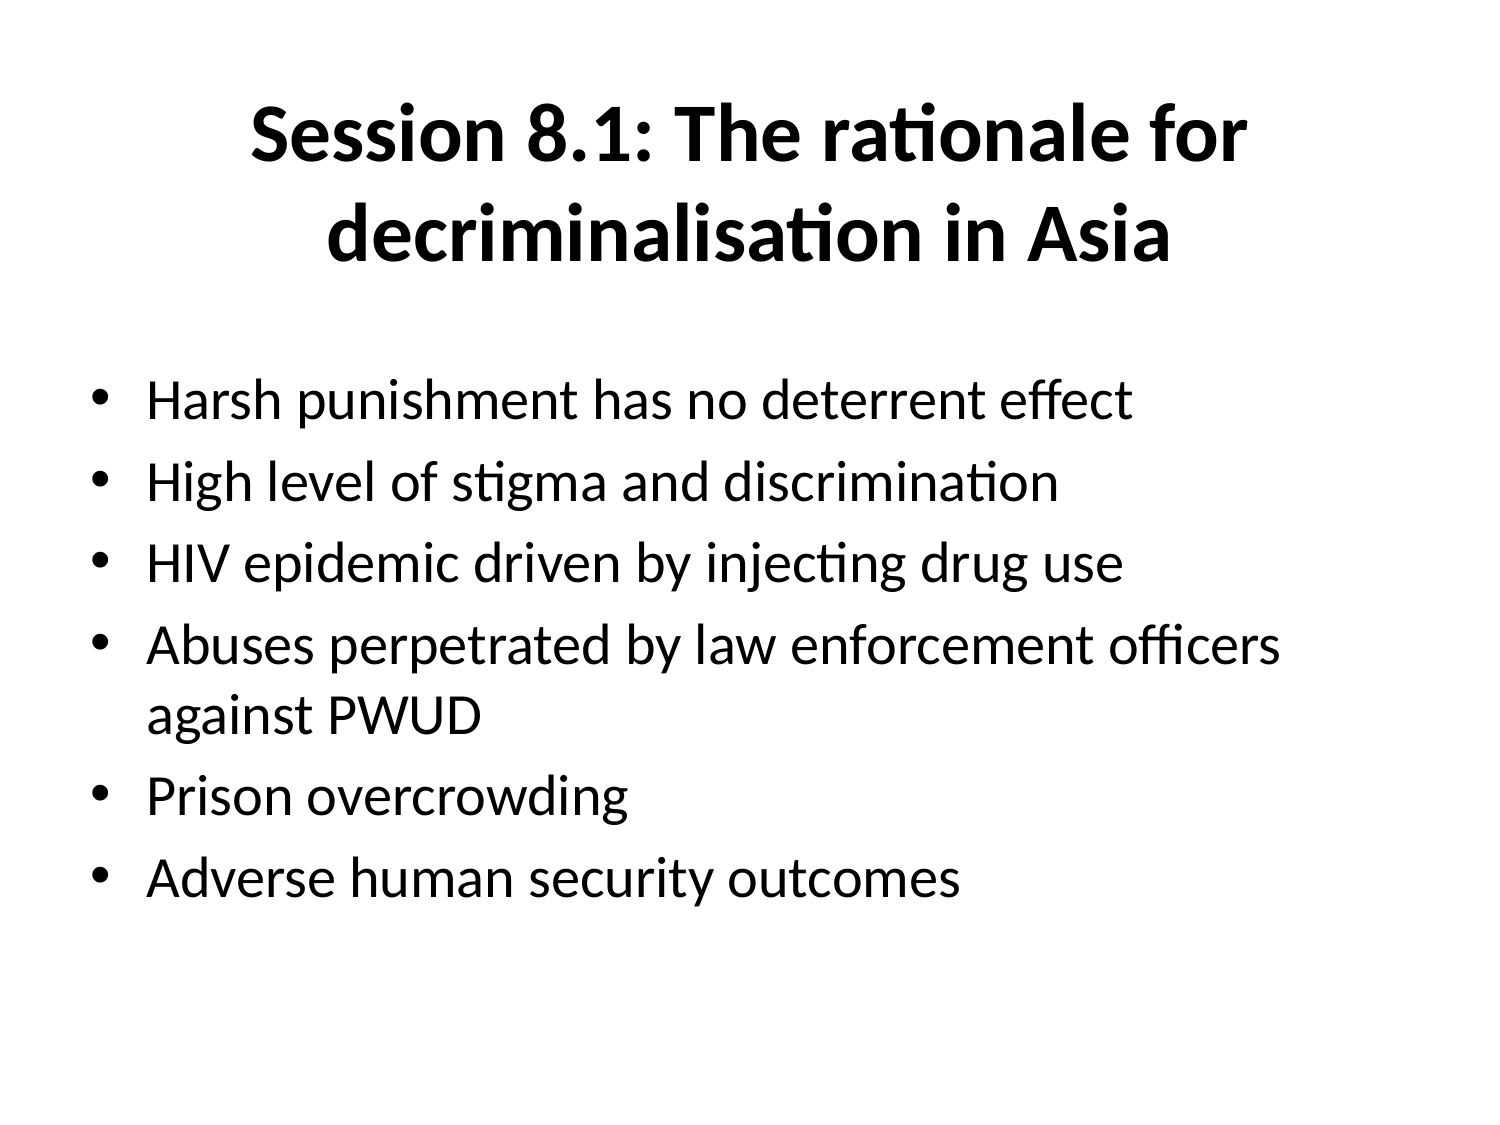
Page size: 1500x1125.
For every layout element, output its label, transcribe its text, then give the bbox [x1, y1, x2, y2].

list Harsh punishment has no deterrent effect High level of stigma and discrimination HIV epidemic driven by injecting drug use Abuses perpetrated by law enforcement officers against PWUD Prison overcrowding Adverse human security outcomes [75, 353, 1425, 1061]
title Session 8.1: The rationale for decriminalisation in Asia [75, 45, 1425, 311]
